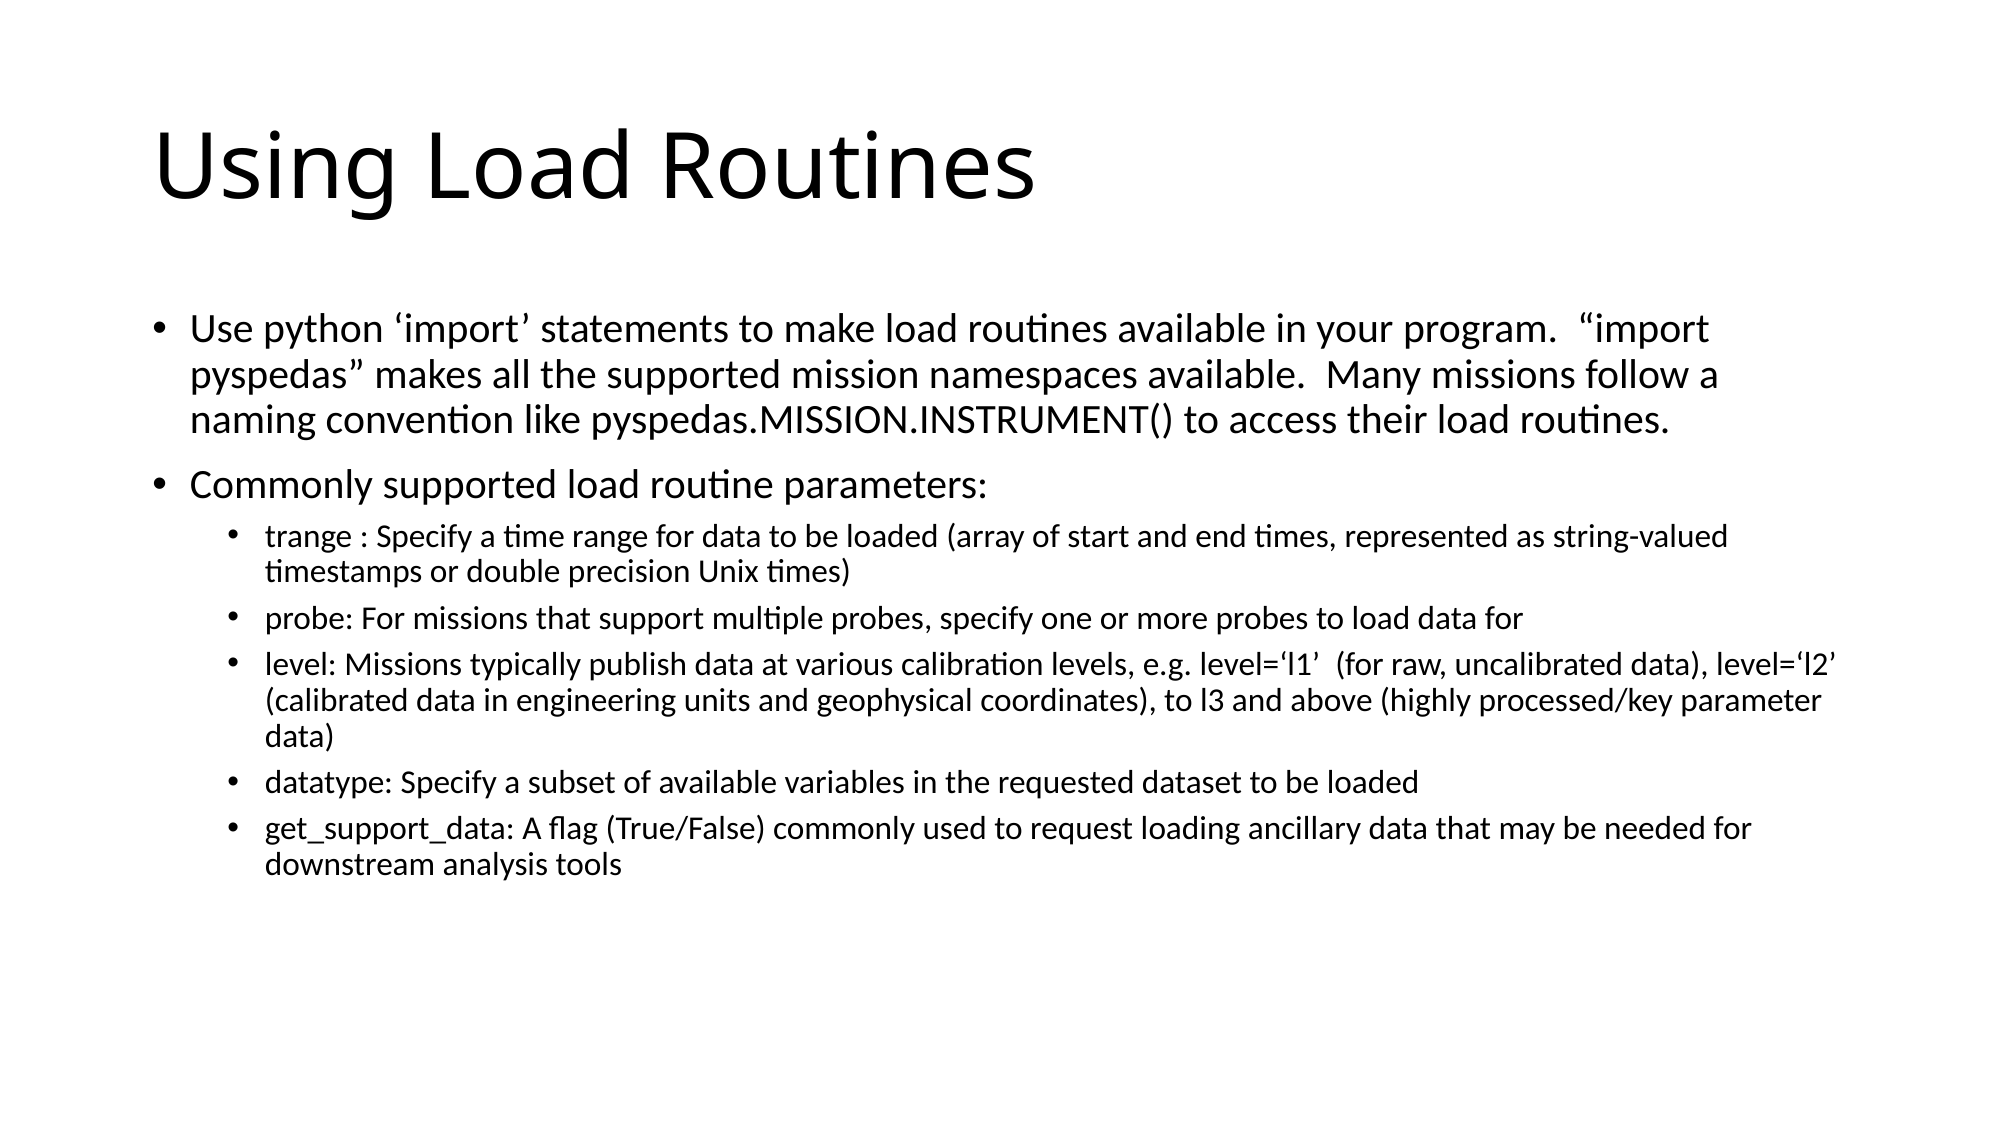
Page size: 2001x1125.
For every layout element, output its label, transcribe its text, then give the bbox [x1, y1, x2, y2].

title Using Load Routines [137, 59, 1863, 278]
list Use python ‘import’ statements to make load routines available in your program. “import pyspedas” makes all the supported mission namespaces available. Many missions follow a naming convention like pyspedas.MISSION.INSTRUMENT() to access their load routines. Commonly supported load routine parameters: trange : Specify a time range for data to be loaded (array of start and end times, represented as string-valued timestamps or double precision Unix times) probe: For missions that support multiple probes, specify one or more probes to load data for level: Missions typically publish data at various calibration levels, e.g. level=‘l1’ (for raw, uncalibrated data), level=‘l2’ (calibrated data in engineering units and geophysical coordinates), to l3 and above (highly processed/key parameter data) datatype: Specify a subset of available variables in the requested dataset to be loaded get_support_data: A flag (True/False) commonly used to request loading ancillary data that may be needed for downstream analysis tools [137, 299, 1863, 1014]
